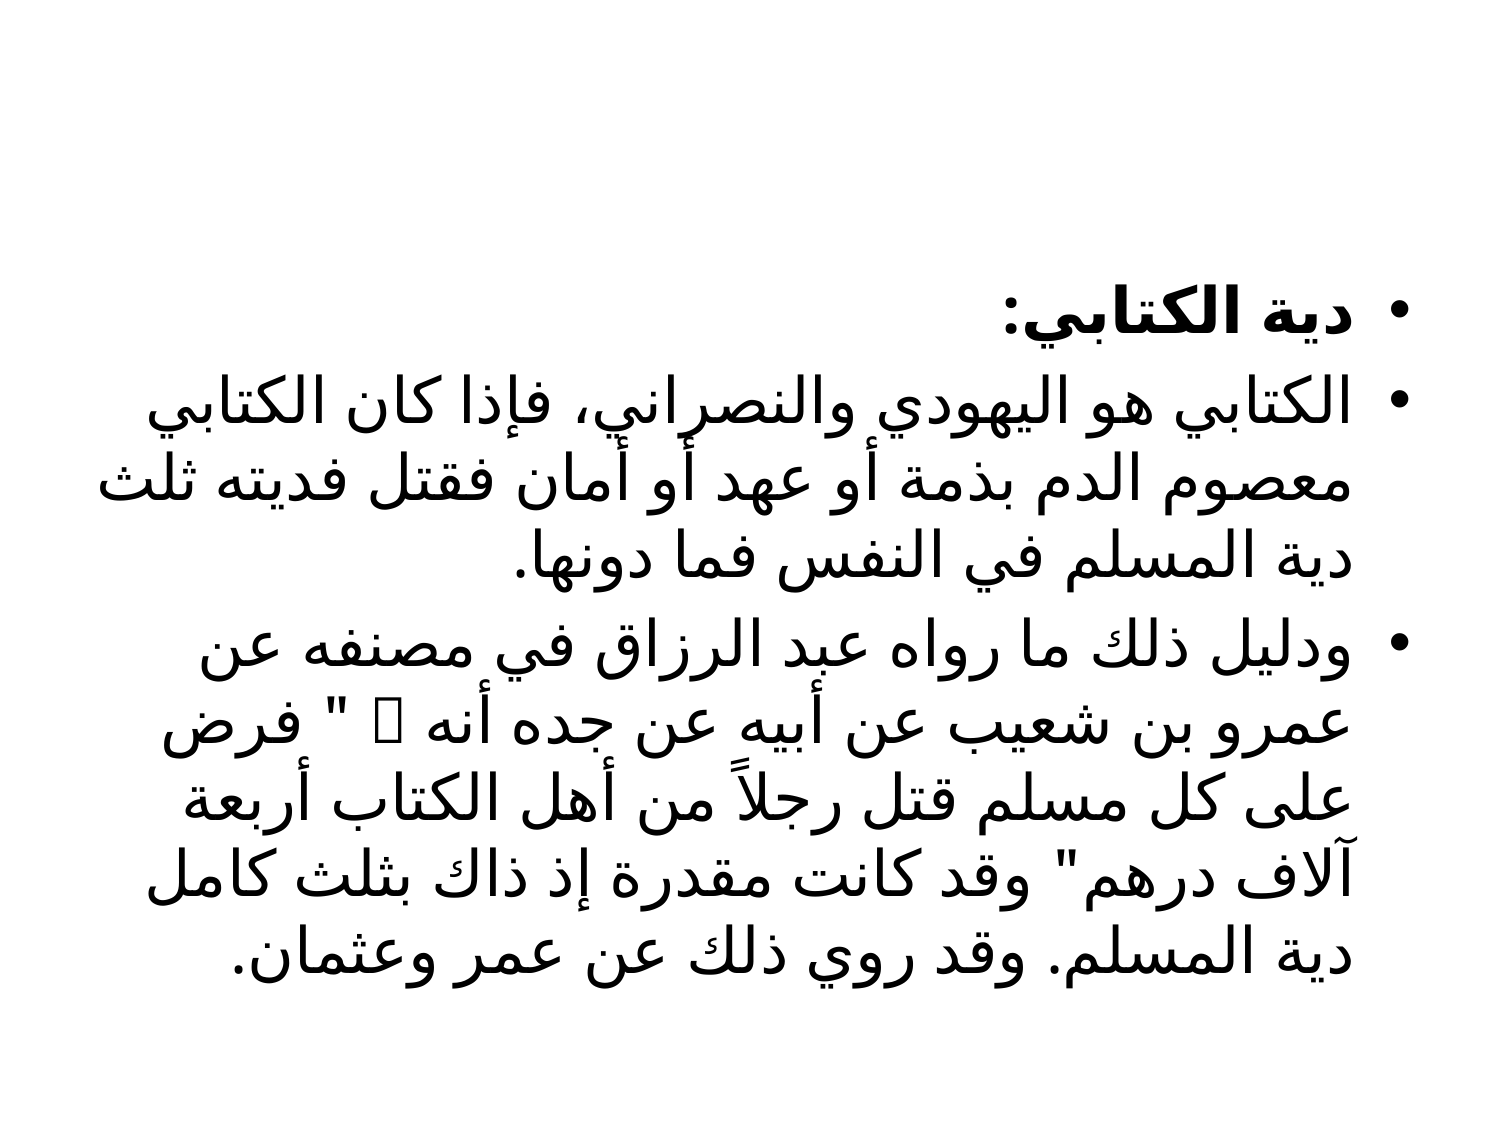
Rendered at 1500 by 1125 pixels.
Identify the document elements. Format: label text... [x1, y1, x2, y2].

list دية الكتابي: الكتابي هو اليهودي والنصراني، فإذا كان الكتابي معصوم الدم بذمة أو عهد أو أمان فقتل فديته ثلث دية المسلم في النفس فما دونها. ودليل ذلك ما رواه عبد الرزاق في مصنفه عن عمرو بن شعيب عن أبيه عن جده أنه  " فرض على كل مسلم قتل رجلاً من أهل الكتاب أربعة آلاف درهم" وقد كانت مقدرة إذ ذاك بثلث كامل دية المسلم. وقد روي ذلك عن عمر وعثمان. [75, 262, 1425, 1005]
